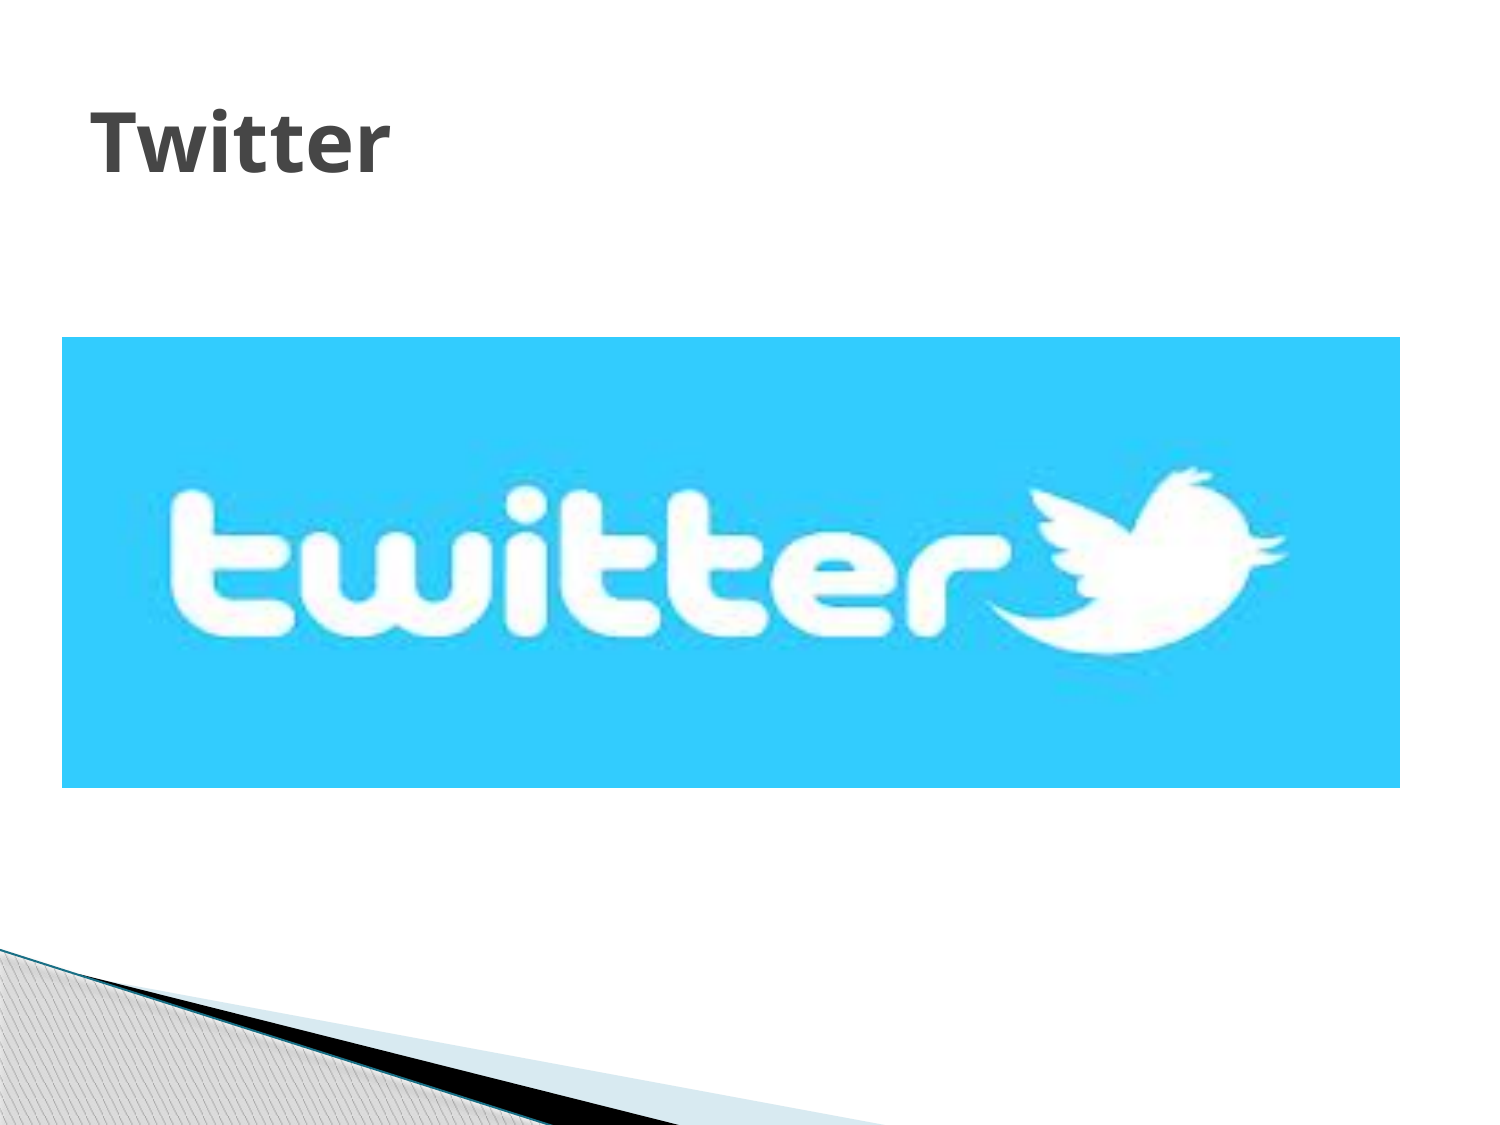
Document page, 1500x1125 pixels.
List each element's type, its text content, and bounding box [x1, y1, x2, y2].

picture [62, 337, 1401, 788]
title Twitter [75, 45, 1425, 233]
